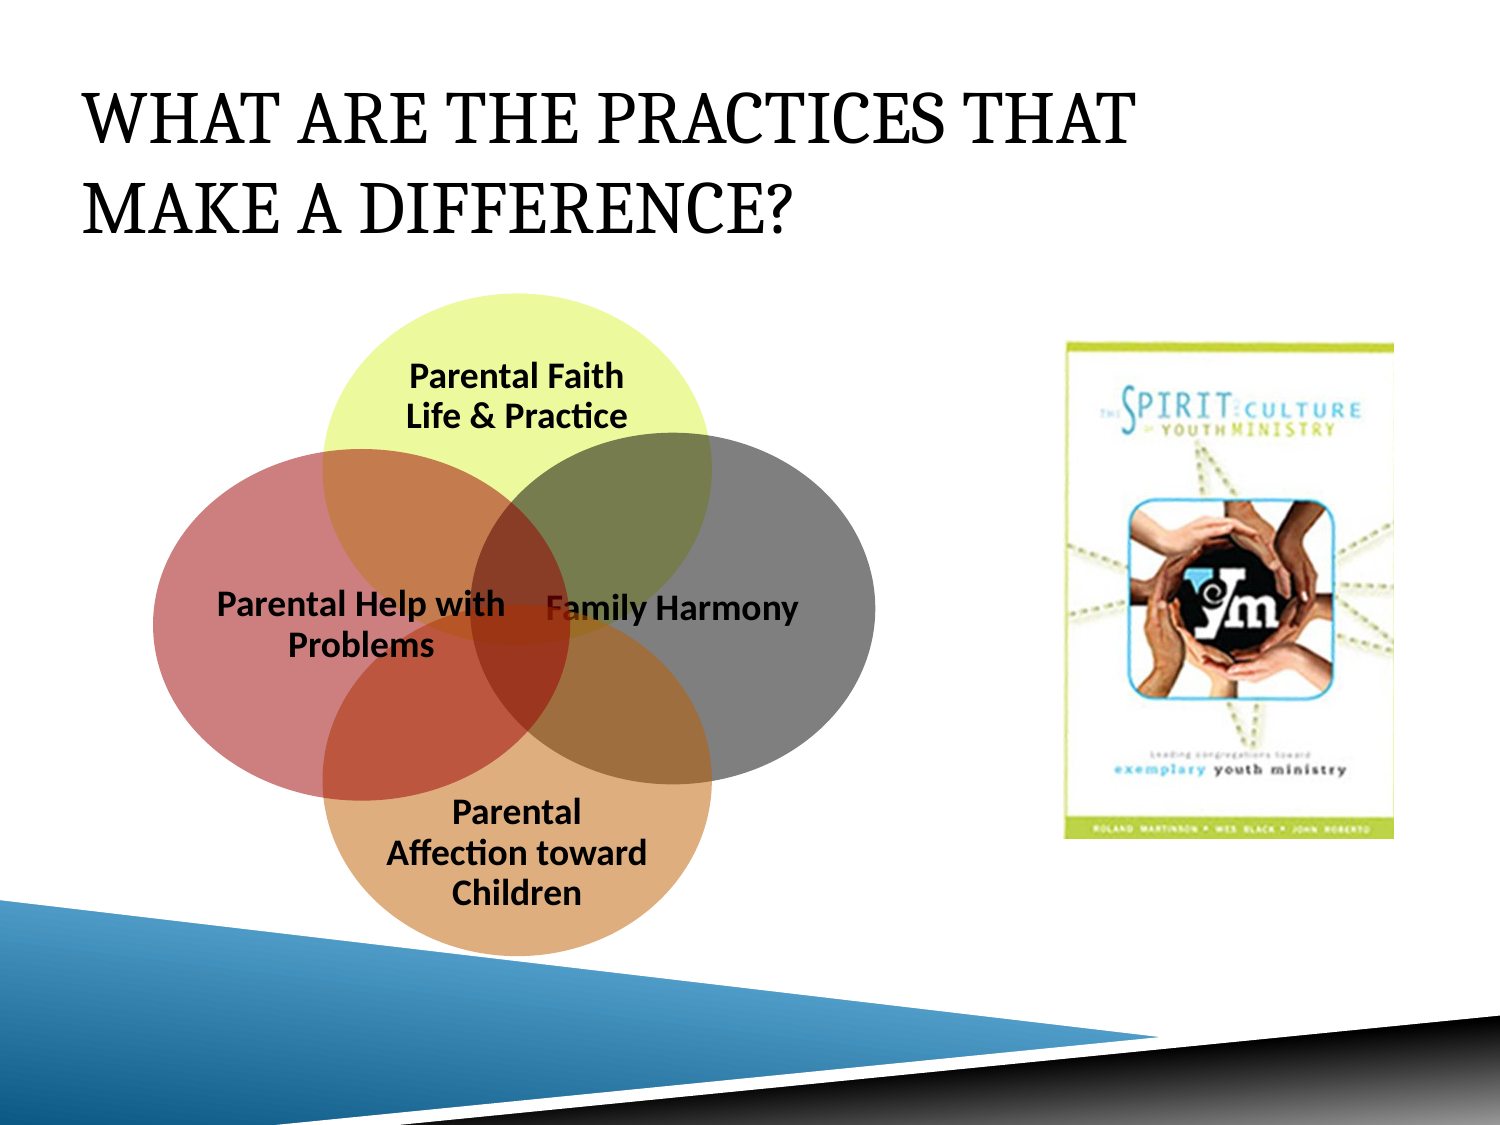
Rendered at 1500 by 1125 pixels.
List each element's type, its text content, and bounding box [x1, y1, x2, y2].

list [93, 286, 936, 964]
picture [1063, 340, 1395, 839]
title What are the practices that make a difference? [81, 54, 1322, 263]
